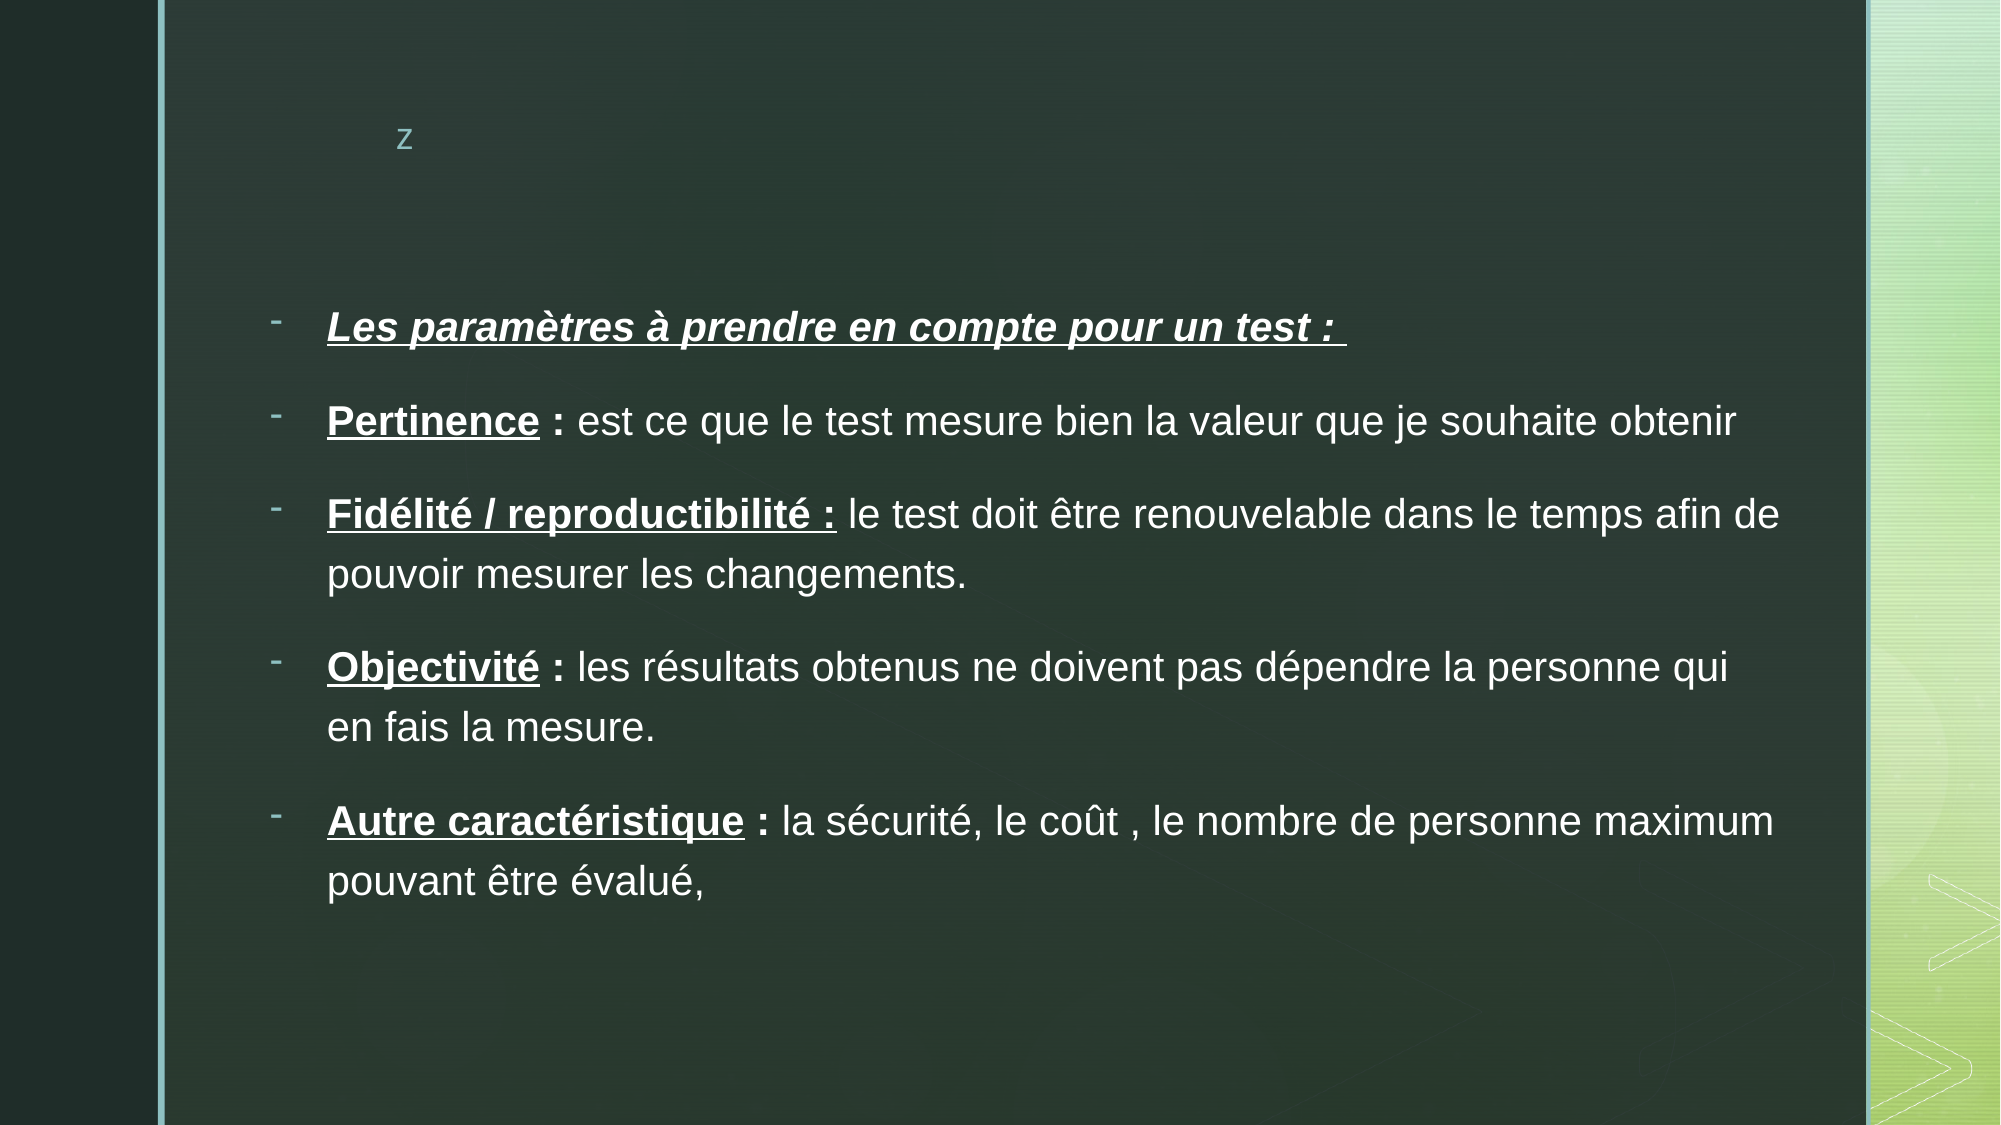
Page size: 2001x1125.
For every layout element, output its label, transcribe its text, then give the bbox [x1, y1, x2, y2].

picture [1871, 0, 2001, 1125]
list Les paramètres à prendre en compte pour un test : Pertinence : est ce que le test mesure bien la valeur que je souhaite obtenir Fidélité / reproductibilité : le test doit être renouvelable dans le temps afin de pouvoir mesurer les changements. Objectivité : les résultats obtenus ne doivent pas dépendre la personne qui en fais la mesure. Autre caractéristique : la sécurité, le coût , le nombre de personne maximum pouvant être évalué, [255, 205, 1798, 989]
